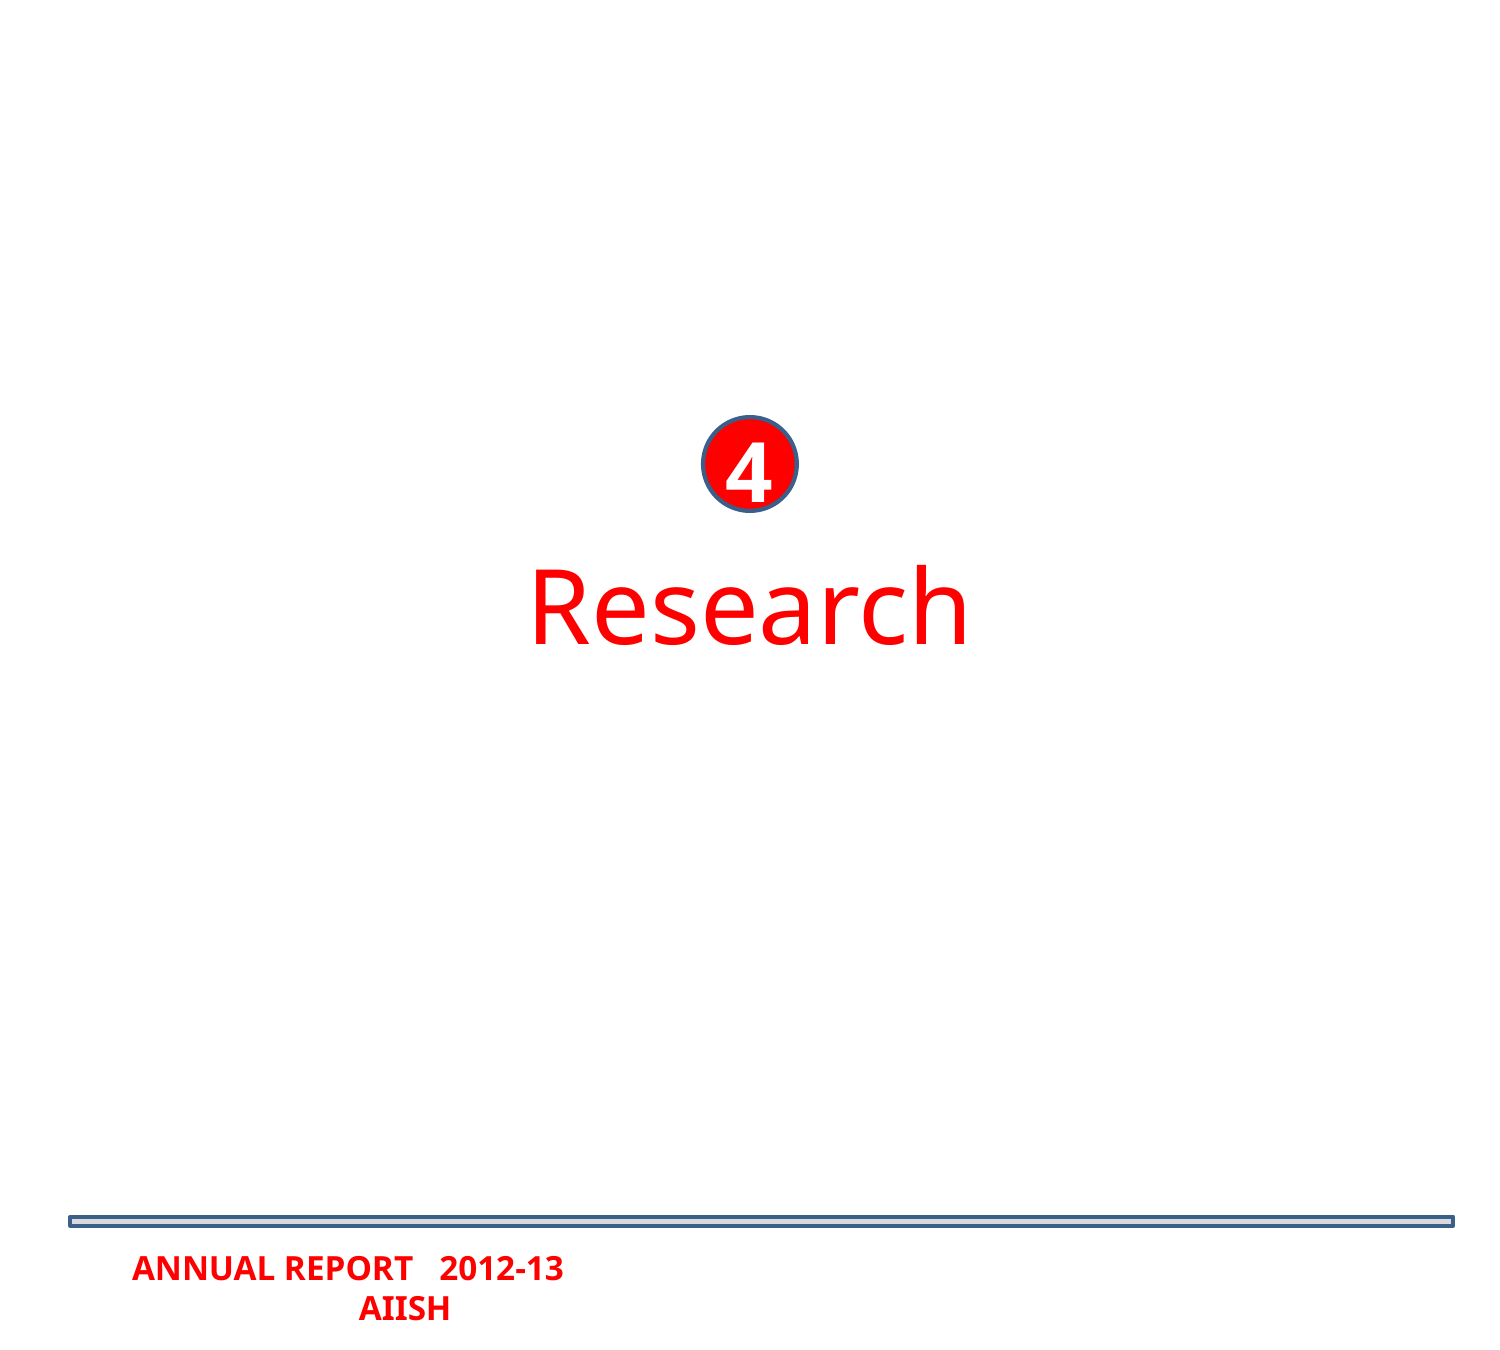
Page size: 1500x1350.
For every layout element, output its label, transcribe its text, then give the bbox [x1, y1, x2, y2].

footer ANNUAL REPORT 2012-13 AIISH [117, 1251, 1395, 1324]
list 4 Research [75, 315, 1425, 1206]
text_box [68, 1215, 1455, 1228]
